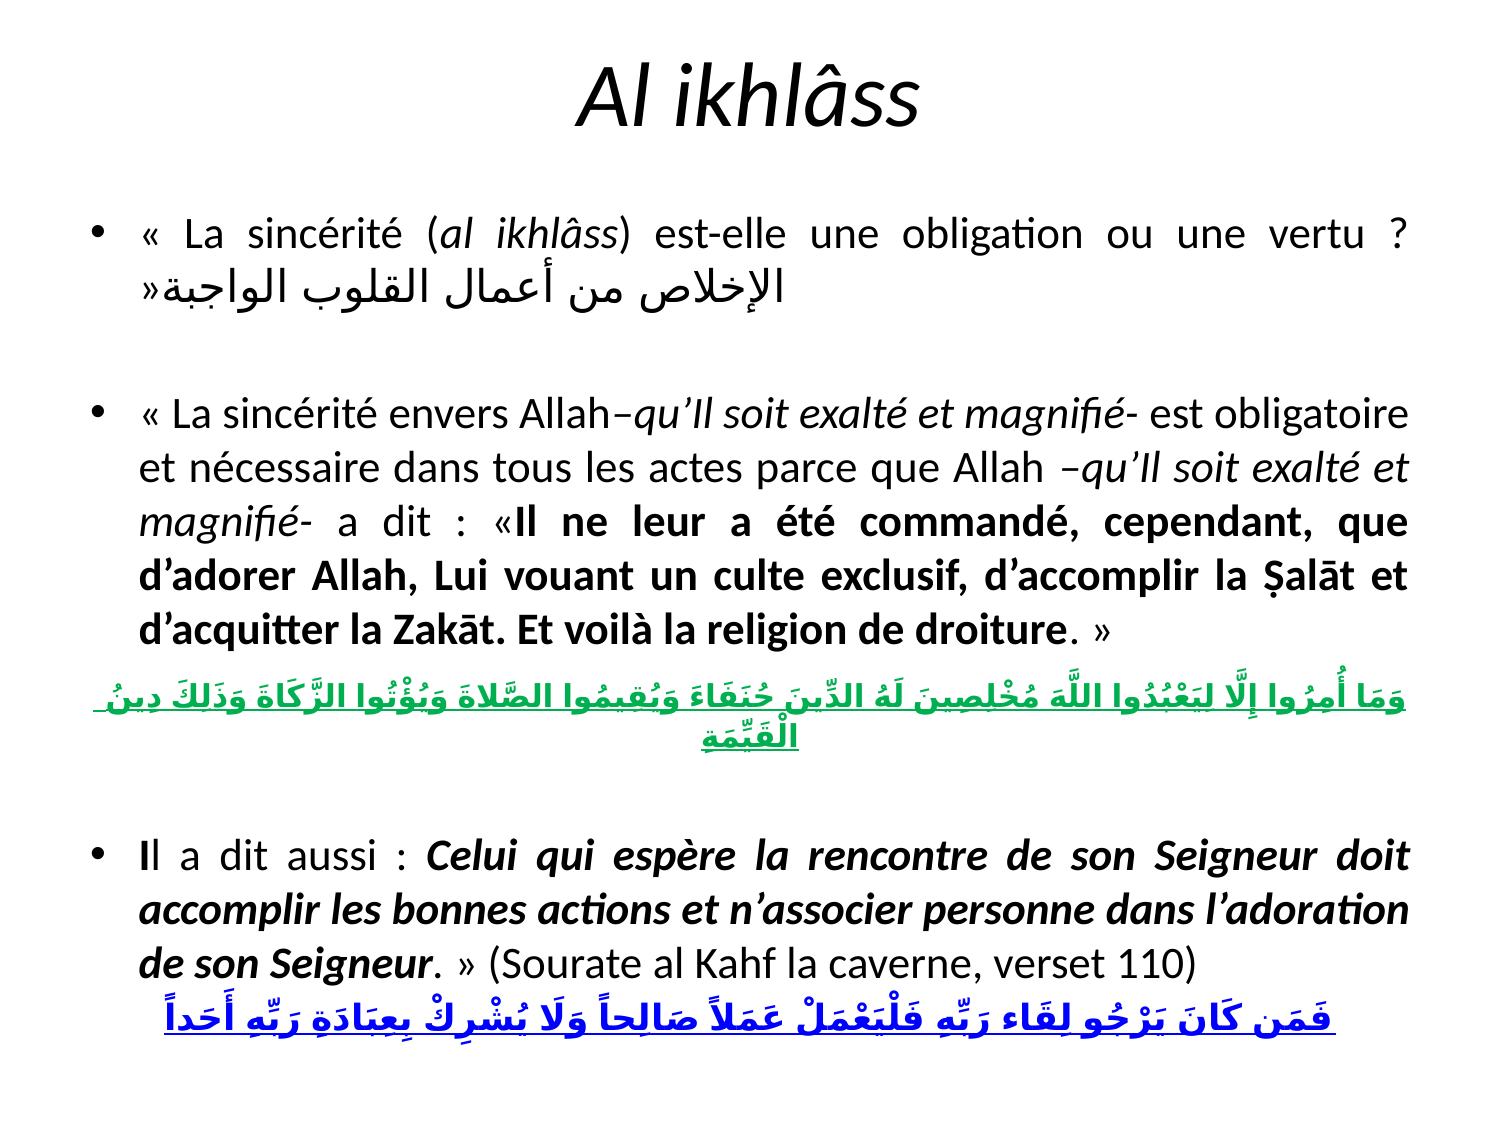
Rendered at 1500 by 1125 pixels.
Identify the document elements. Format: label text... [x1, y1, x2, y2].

list « La sincérité (al ikhlâss) est-elle une obligation ou une vertu ? »الإخلاص من أعمال القلوب الواجبة « La sincérité envers Allah–qu’Il soit exalté et magnifié- est obligatoire et nécessaire dans tous les actes parce que Allah –qu’Il soit exalté et magnifié- a dit : «Il ne leur a été commandé, cependant, que d’adorer Allah, Lui vouant un culte exclusif, d’accomplir la Ṣalāt et d’acquitter la Zakāt. Et voilà la religion de droiture. » وَمَا أُمِرُوا إِلَّا لِيَعْبُدُوا اللَّهَ مُخْلِصِينَ لَهُ الدِّينَ حُنَفَاءَ وَيُقِيمُوا الصَّلاةَ وَيُؤْتُوا الزَّكَاةَ وَذَلِكَ دِينُ الْقَيِّمَةِ Il a dit aussi : Celui qui espère la rencontre de son Seigneur doit accomplir les bonnes actions et n’associer personne dans l’adoration de son Seigneur. » (Sourate al Kahf la caverne, verset 110) فَمَن كَانَ يَرْجُو لِقَاء رَبِّهِ فَلْيَعْمَلْ عَمَلاً صَالِحاً وَلَا يُشْرِكْ بِعِبَادَةِ رَبِّهِ أَحَداً [74, 196, 1426, 1095]
title Al ikhlâss [74, 18, 1426, 162]
